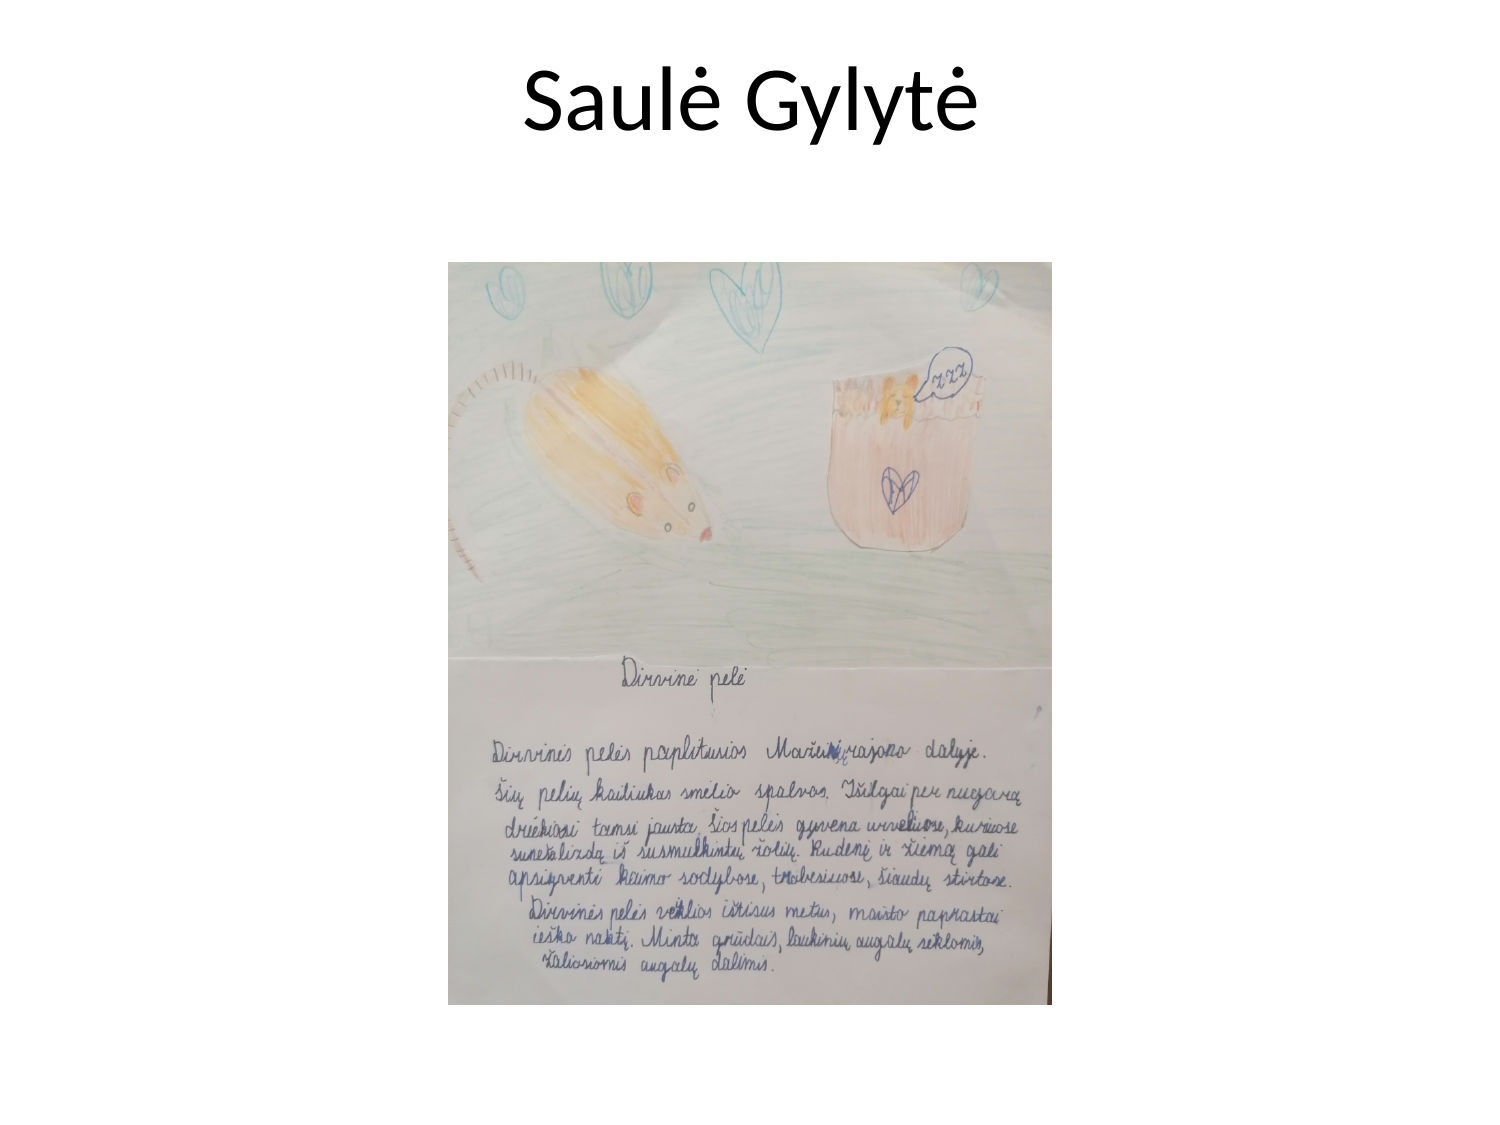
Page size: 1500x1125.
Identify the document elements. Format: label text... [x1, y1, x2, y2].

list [448, 262, 1052, 1006]
title Saulė Gylytė [76, 0, 1427, 188]
